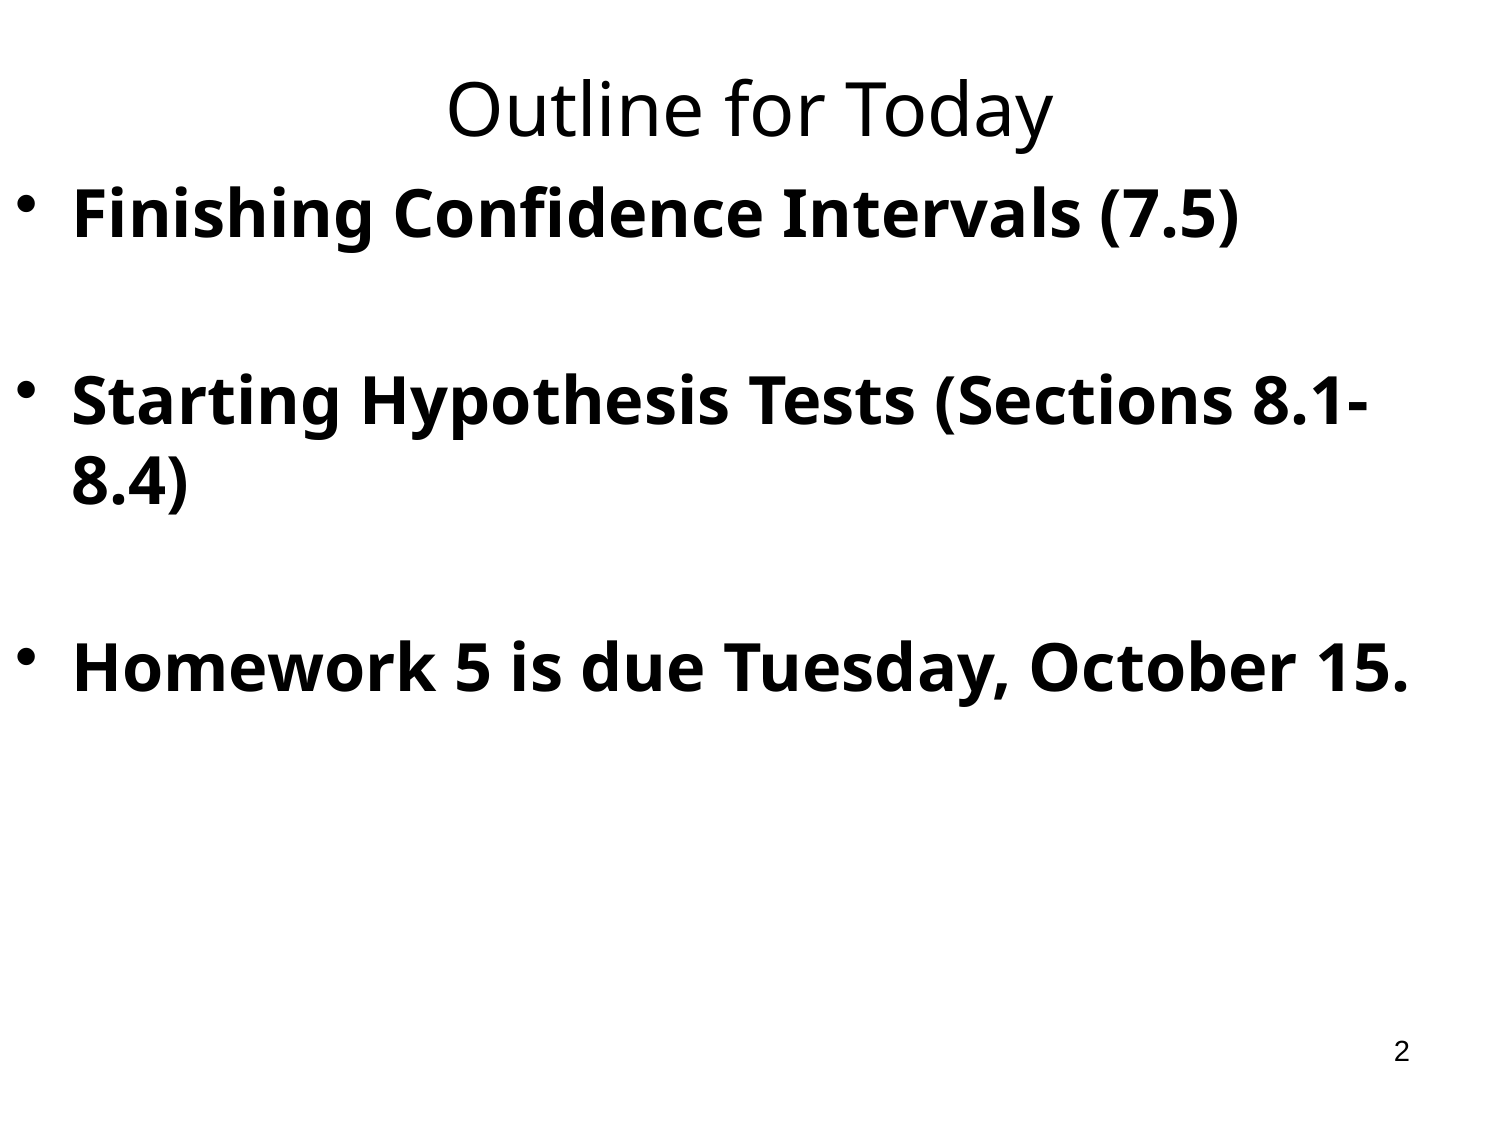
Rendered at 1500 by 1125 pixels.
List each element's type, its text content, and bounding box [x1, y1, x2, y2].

list Finishing Confidence Intervals (7.5) Starting Hypothesis Tests (Sections 8.1-8.4) Homework 5 is due Tuesday, October 15. [0, 163, 1500, 977]
title Outline for Today [112, 49, 1388, 163]
slide_number 2 [1074, 1024, 1426, 1103]
